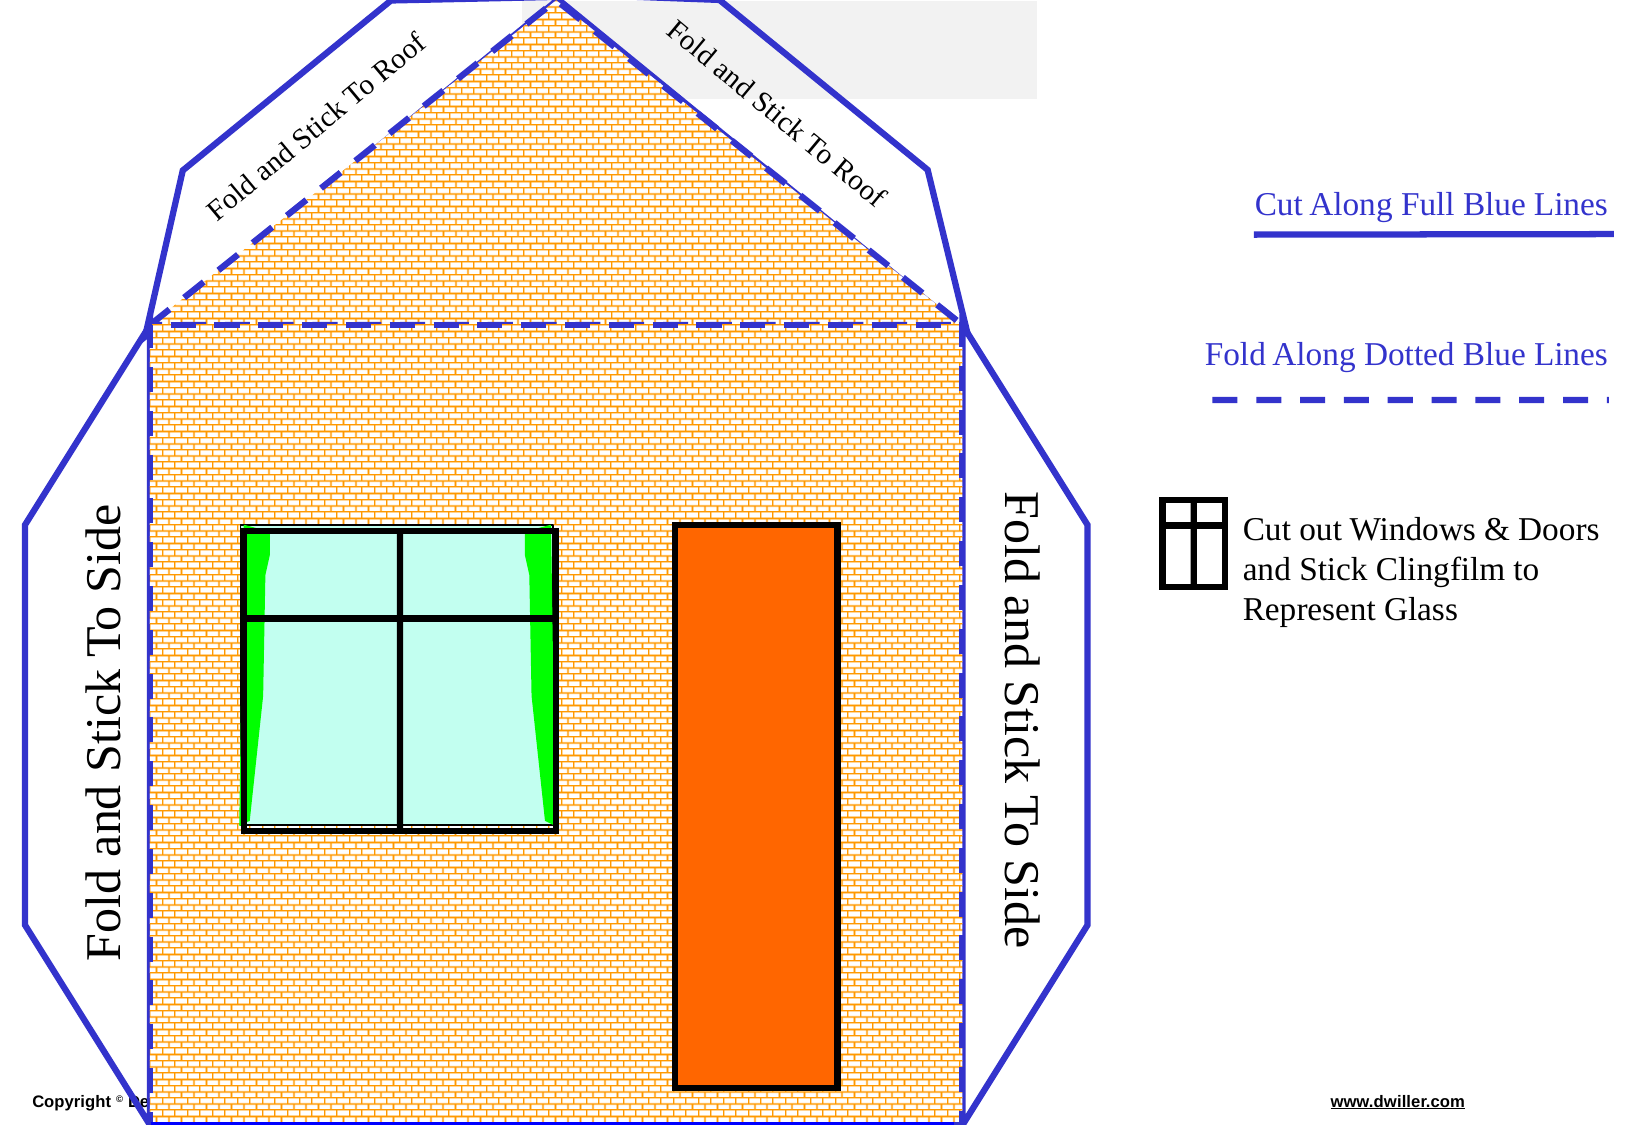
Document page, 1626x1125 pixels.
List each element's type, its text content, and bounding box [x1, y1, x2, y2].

text_box Cut out Windows & Doors and Stick Clingfilm to Represent Glass [1228, 499, 1624, 635]
text_box Fold Along Dotted Blue Lines [1190, 324, 1624, 380]
text_box [963, 325, 1088, 1125]
text_box Fold and Stick To Roof [645, 0, 911, 230]
text_box [24, 326, 149, 1124]
text_box [558, 0, 967, 330]
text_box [239, 525, 557, 832]
text_box Fold and Stick To Side [987, 476, 1063, 964]
text_box Cut Along Full Blue Lines [1240, 174, 1624, 230]
text_box [674, 525, 838, 1088]
text_box [149, 324, 963, 1125]
text_box [151, 0, 962, 324]
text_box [1162, 499, 1225, 588]
text_box [721, 0, 1038, 100]
text_box [146, 0, 555, 329]
text_box Fold and Stick To Roof [182, 8, 448, 242]
text_box Fold and Stick To Side [62, 489, 138, 977]
